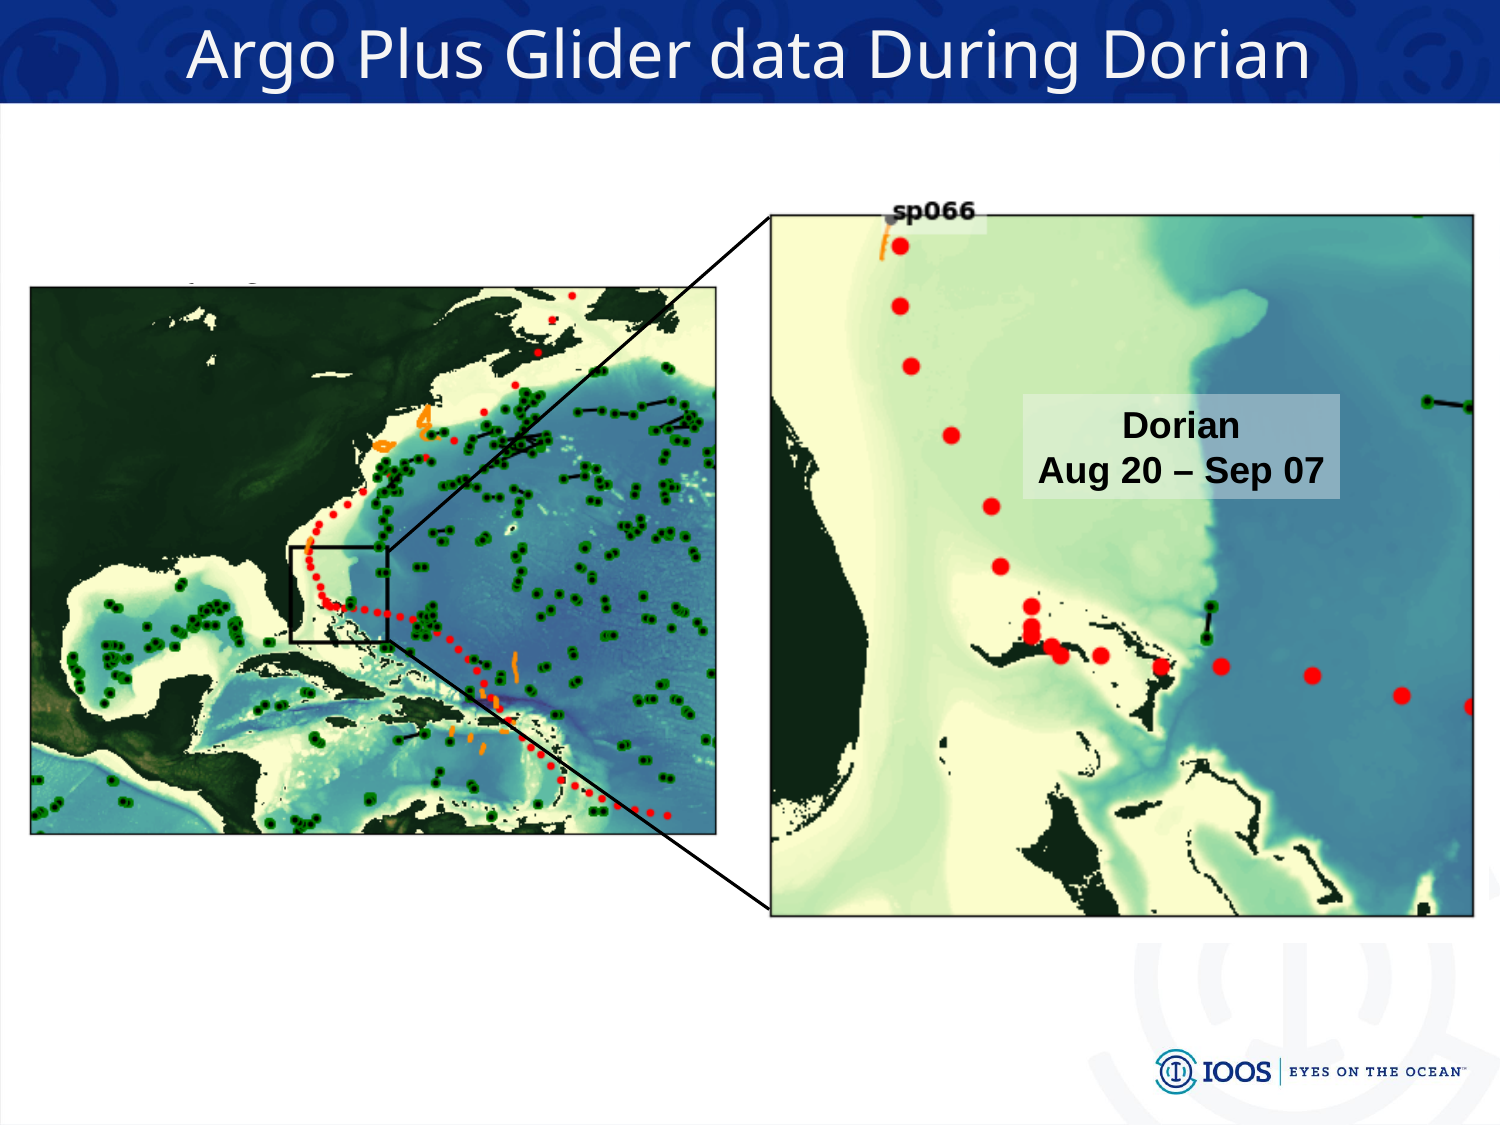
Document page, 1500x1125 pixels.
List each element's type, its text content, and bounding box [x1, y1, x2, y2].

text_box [388, 216, 770, 552]
title Argo Plus Glider data During Dorian [0, 2, 1500, 100]
picture [0, 100, 1500, 1125]
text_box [388, 640, 770, 910]
